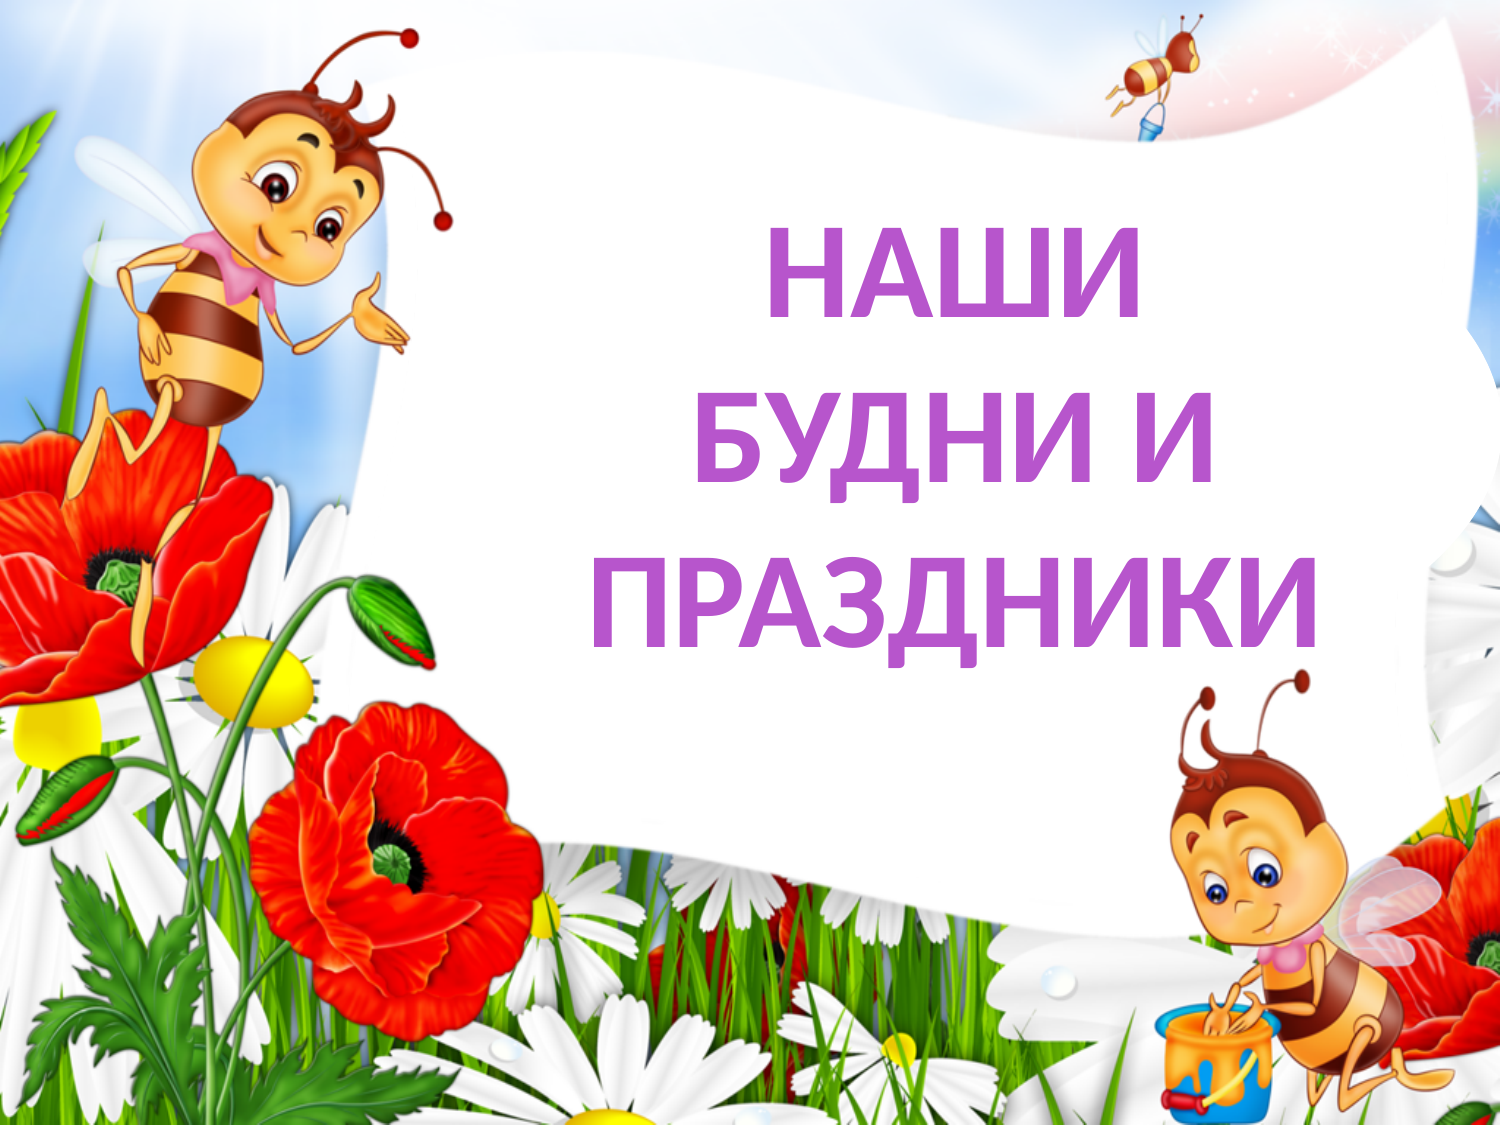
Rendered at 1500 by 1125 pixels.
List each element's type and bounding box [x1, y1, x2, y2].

list [0, 0, 1500, 1125]
